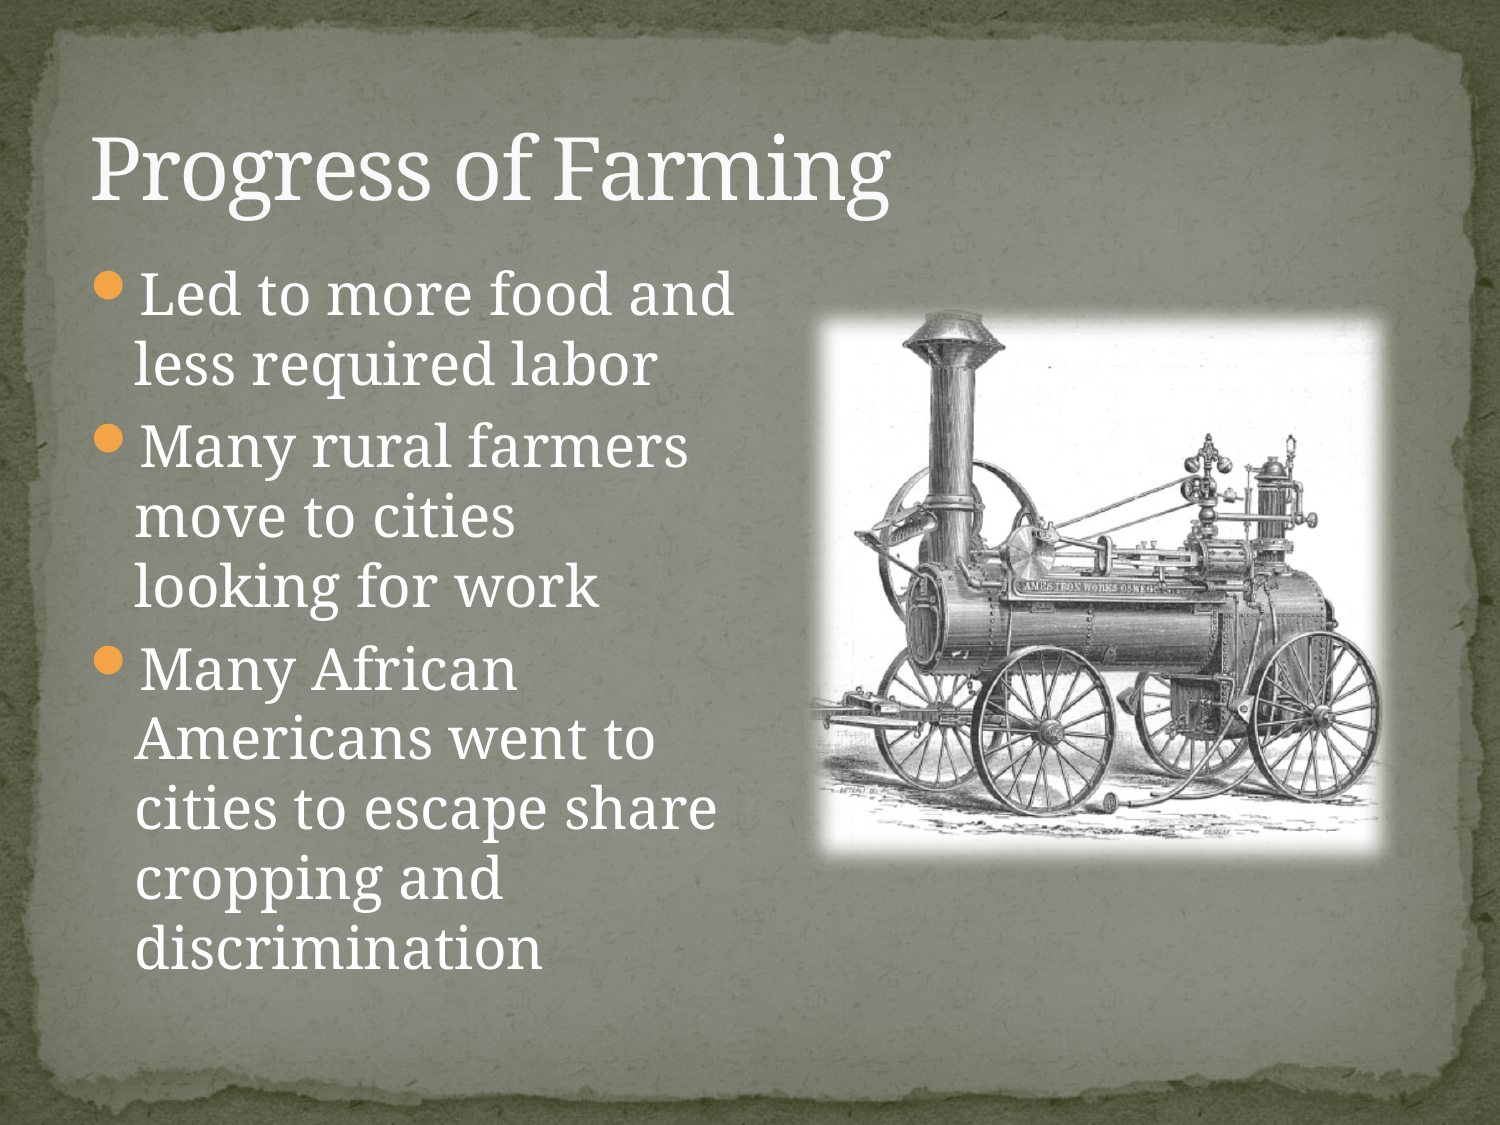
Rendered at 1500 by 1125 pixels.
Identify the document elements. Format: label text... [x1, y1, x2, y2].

picture [801, 301, 1401, 874]
title Progress of Farming [74, 24, 1425, 225]
list Led to more food and less required labor Many rural farmers move to cities looking for work Many African Americans went to cities to escape share cropping and discrimination [75, 249, 750, 1000]
